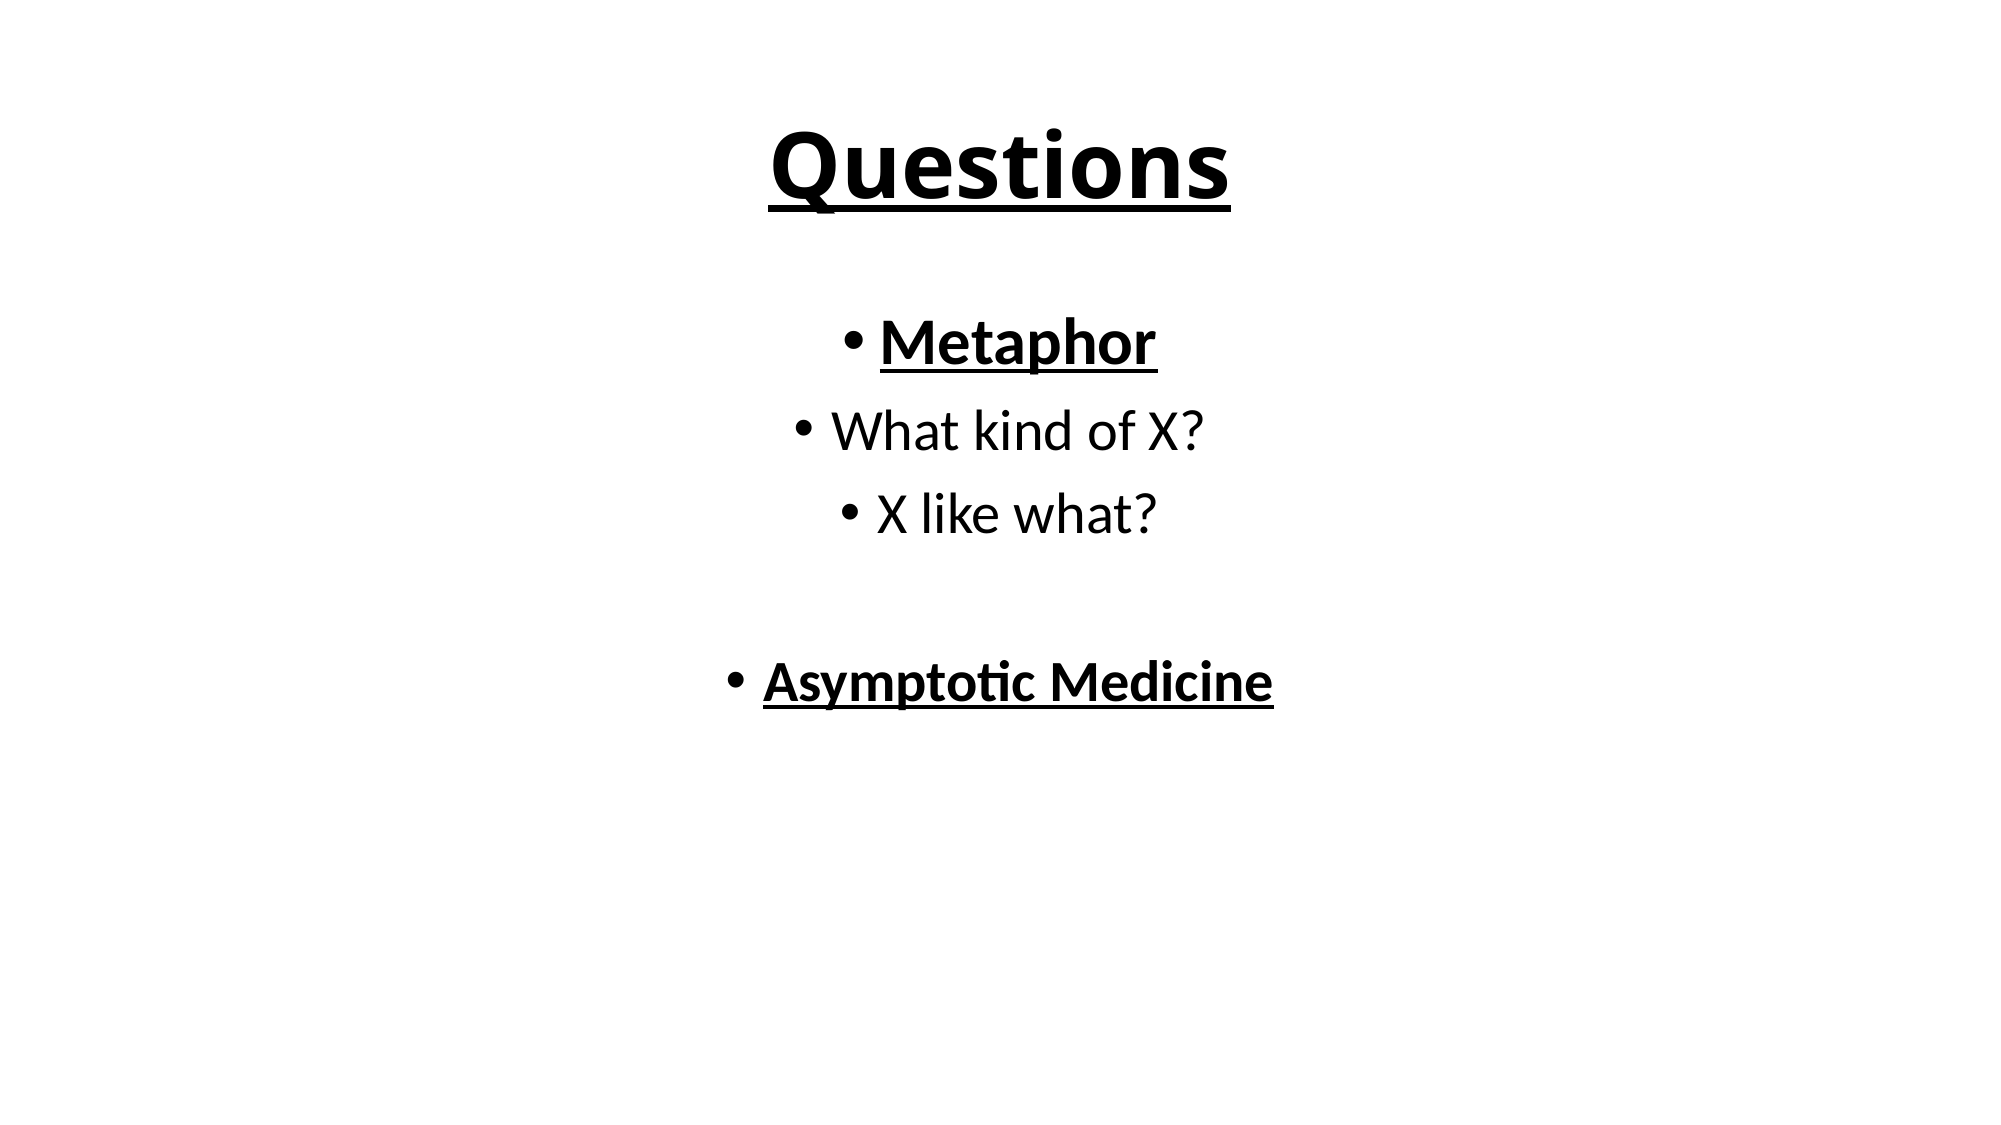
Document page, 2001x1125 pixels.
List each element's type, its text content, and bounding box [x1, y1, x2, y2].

list Metaphor What kind of X? X like what? Asymptotic Medicine [137, 299, 1863, 1014]
title Questions [137, 59, 1863, 278]
